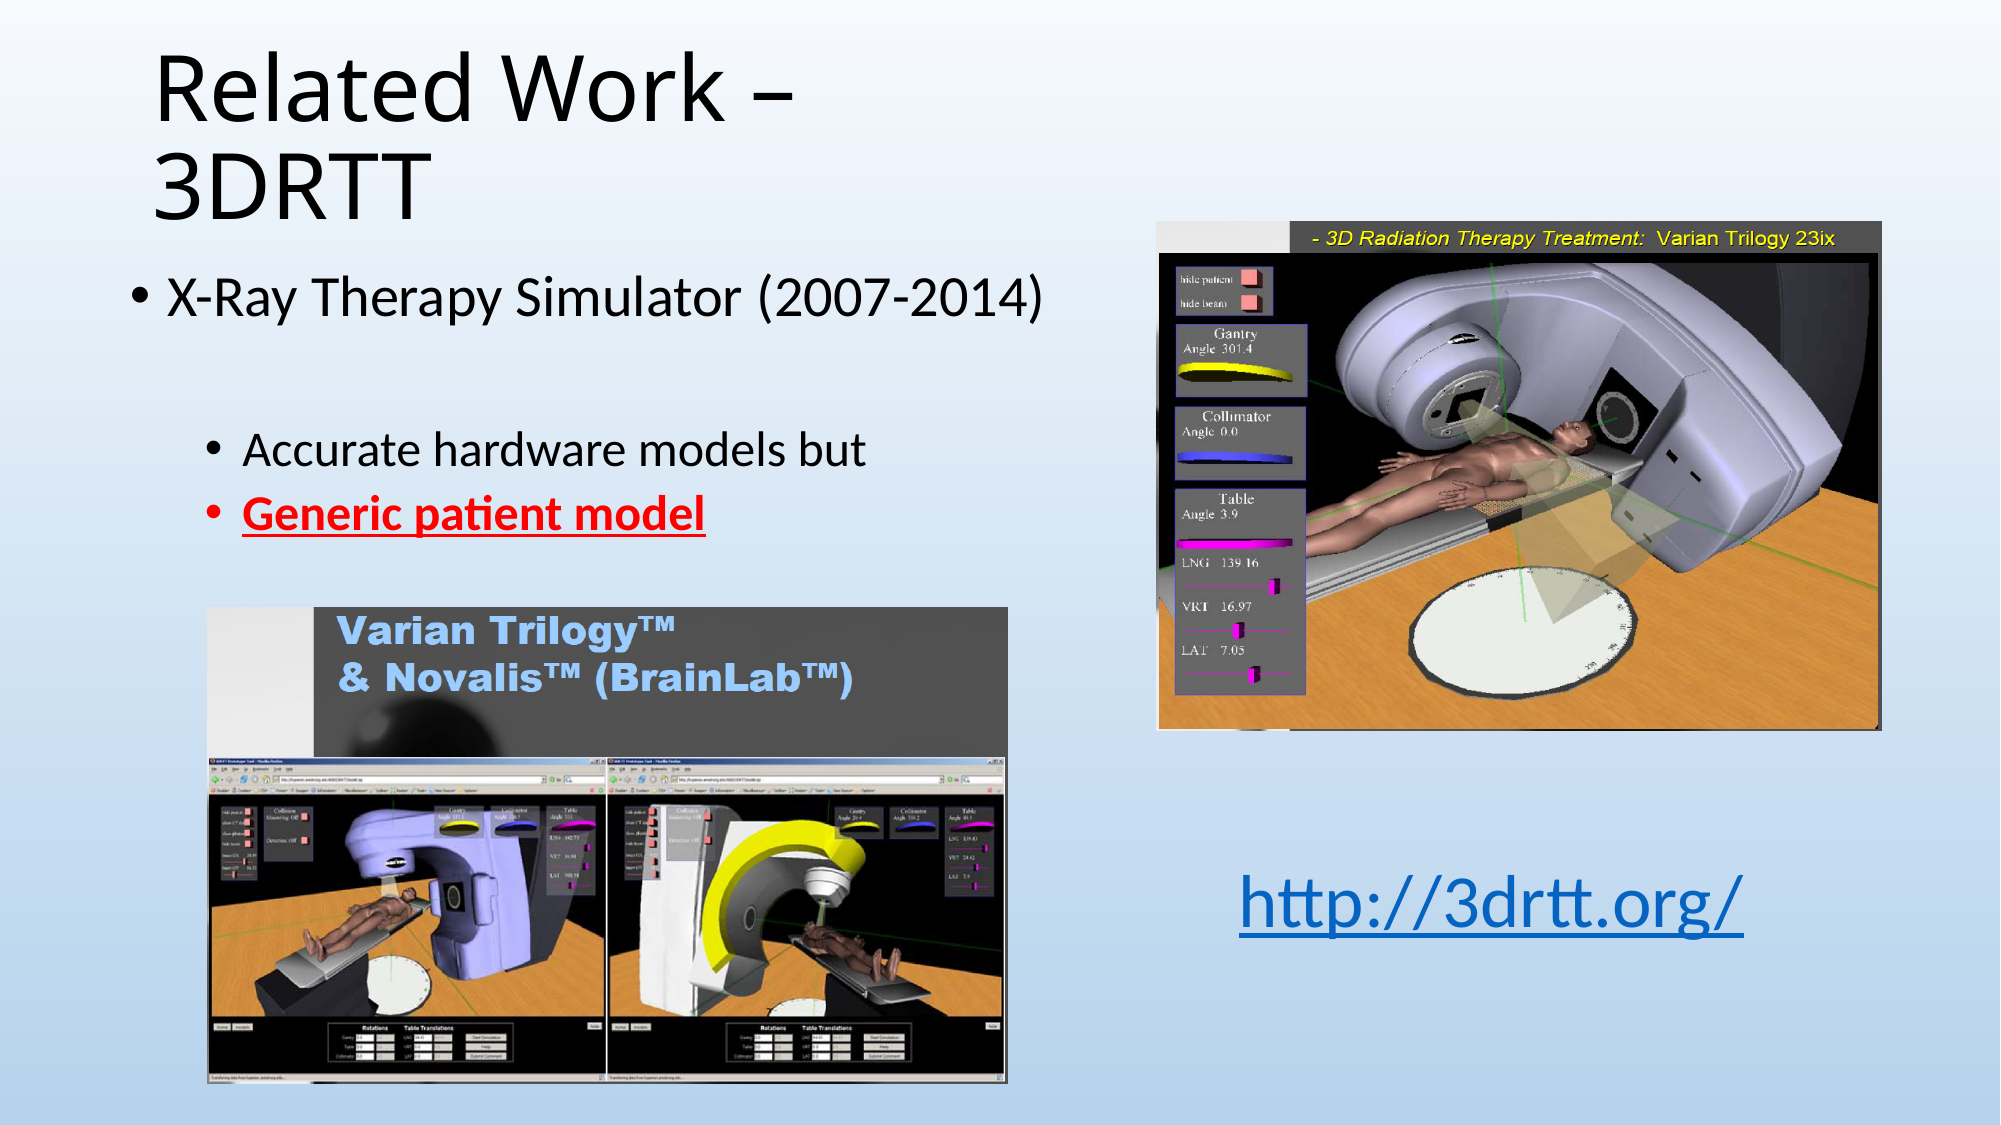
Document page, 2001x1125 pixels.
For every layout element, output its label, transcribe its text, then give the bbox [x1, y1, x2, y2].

title Related Work – 3DRTT [137, 59, 1019, 222]
picture [1156, 221, 1882, 731]
picture [207, 607, 1008, 1084]
text_box http://3drtt.org/ [1223, 845, 1814, 996]
list X-Ray Therapy Simulator (2007-2014) Accurate hardware models but Generic patient model [114, 258, 1101, 629]
